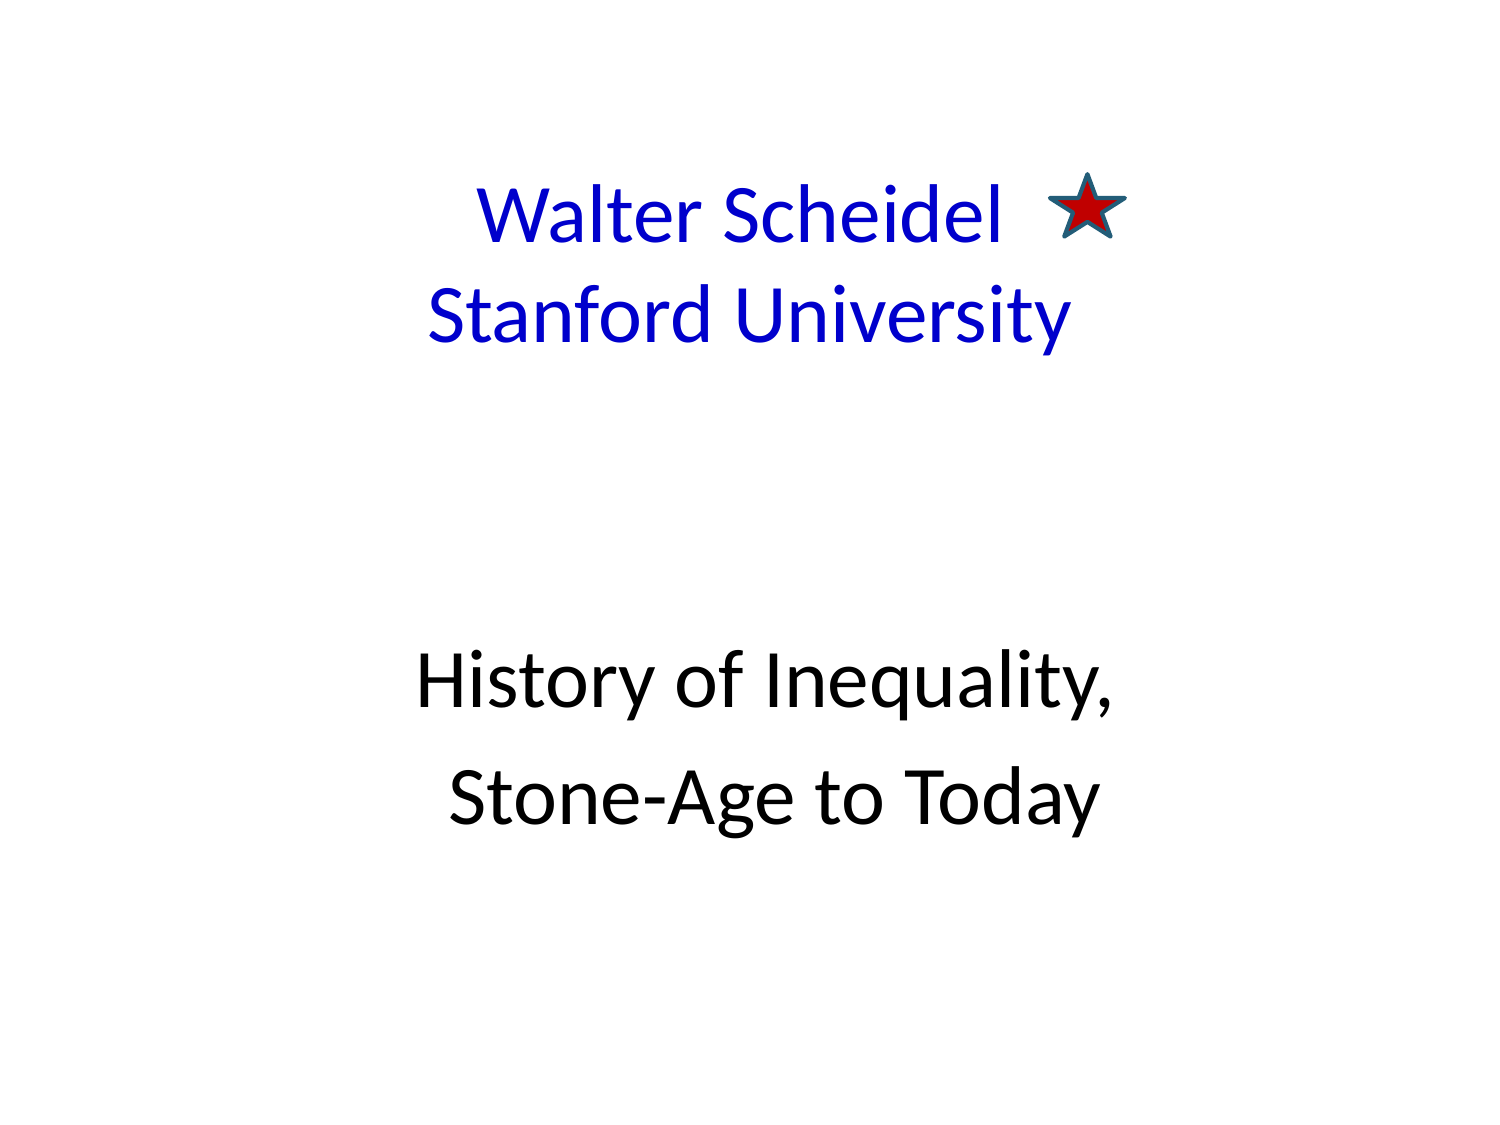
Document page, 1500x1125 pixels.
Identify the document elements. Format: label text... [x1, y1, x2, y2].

text_box [1047, 172, 1127, 239]
list History of Inequality, Stone-Age to Today [287, 500, 1263, 950]
title Walter Scheidel Stanford University [75, 45, 1425, 233]
